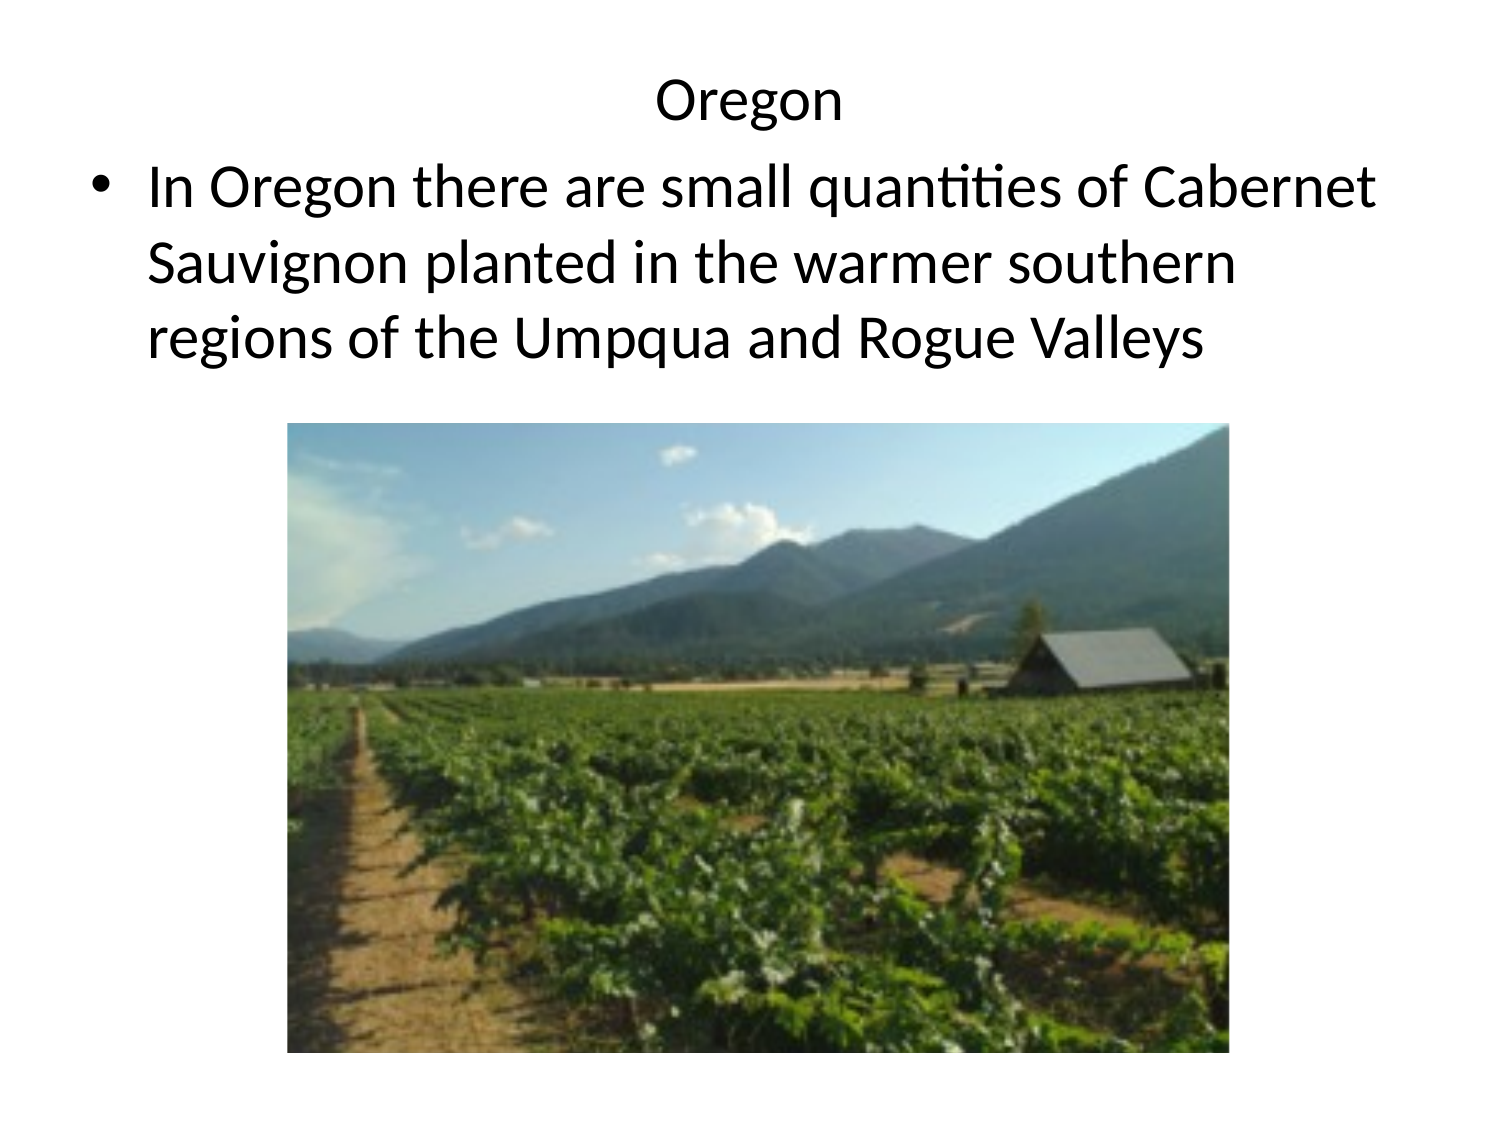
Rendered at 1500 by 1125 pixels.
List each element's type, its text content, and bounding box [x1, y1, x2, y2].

picture [287, 423, 1230, 1054]
list Oregon In Oregon there are small quantities of Cabernet Sauvignon planted in the warmer southern regions of the Umpqua and Rogue Valleys [75, 50, 1425, 438]
